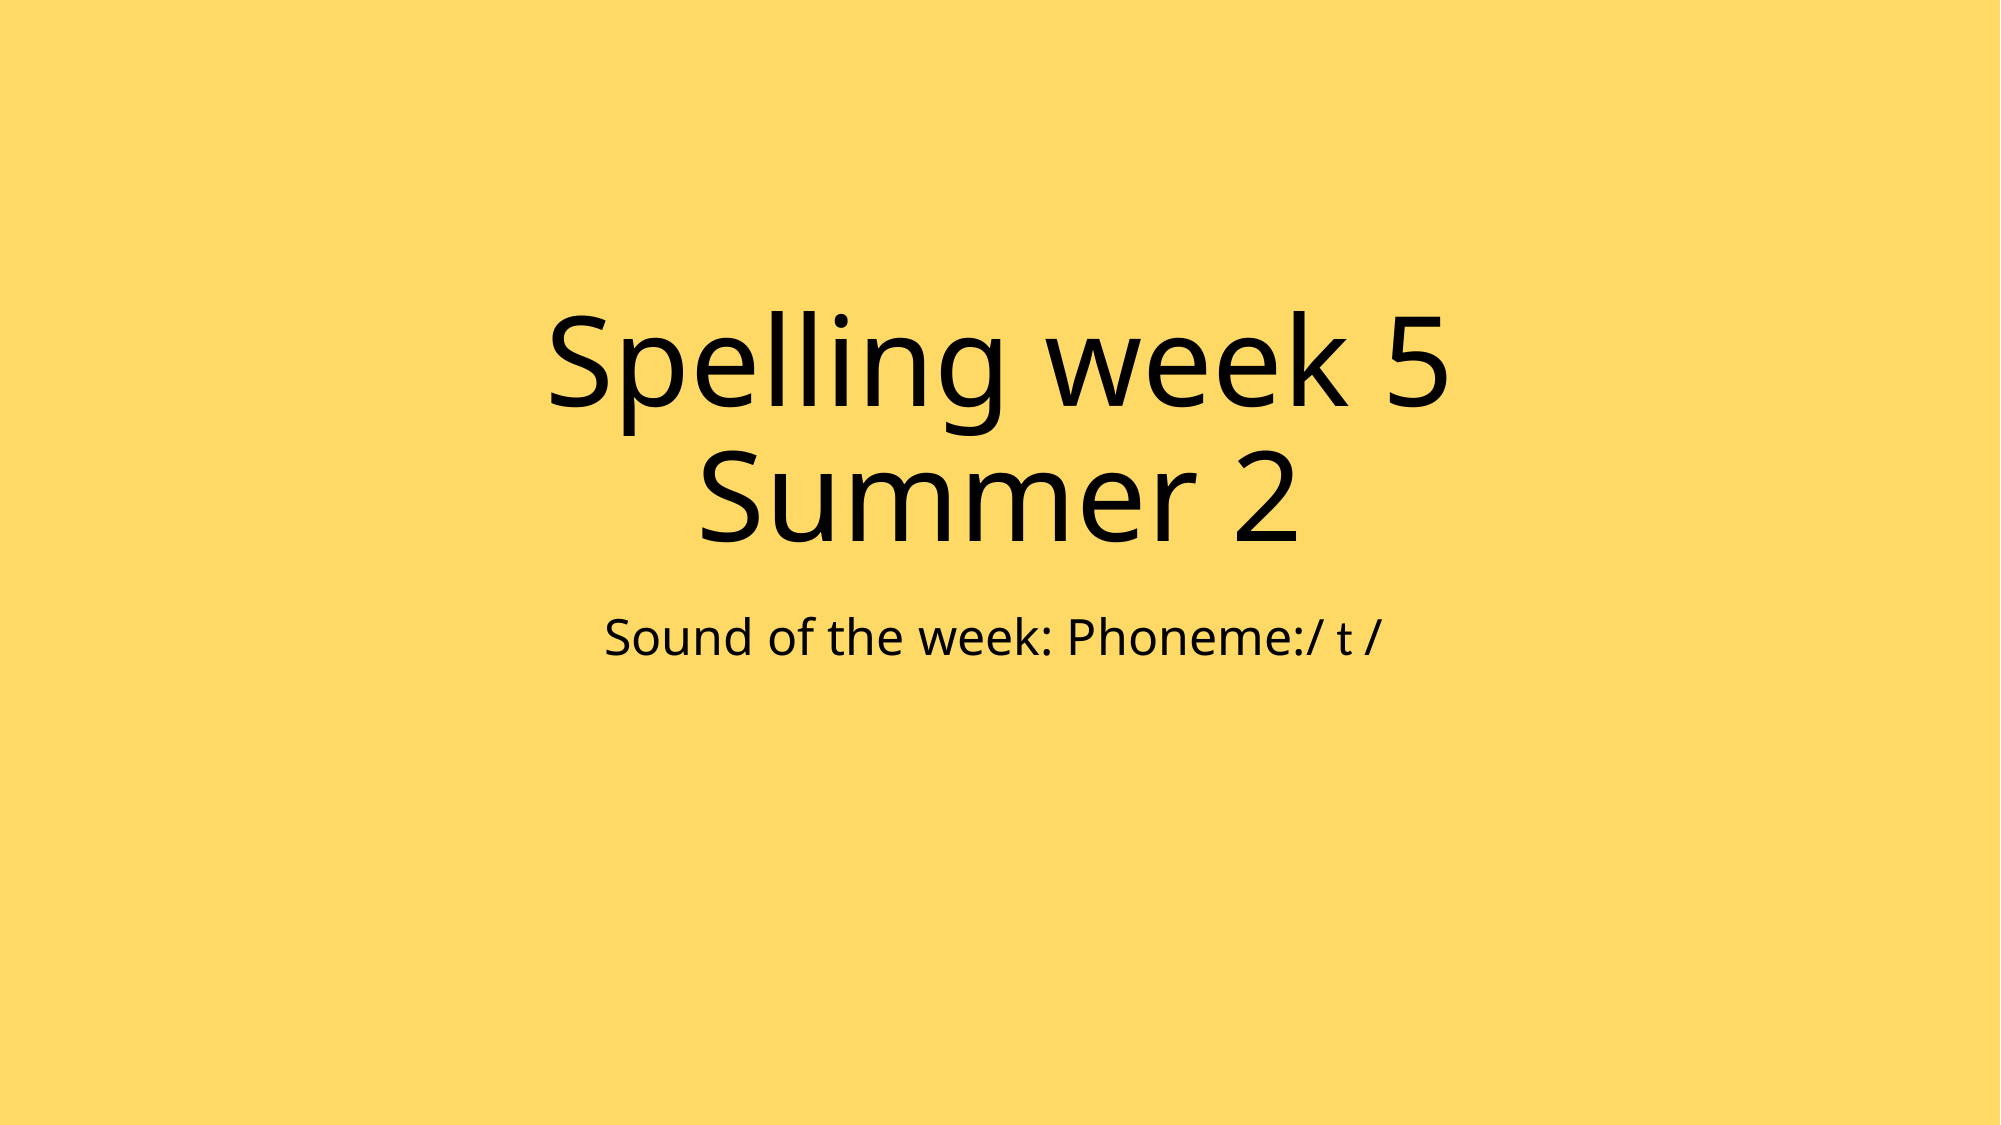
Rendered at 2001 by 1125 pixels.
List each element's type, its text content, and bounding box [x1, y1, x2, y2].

title Spelling week 5 Summer 2 [249, 184, 1750, 576]
subtitle Sound of the week: Phoneme:/ t / [249, 604, 1750, 877]
